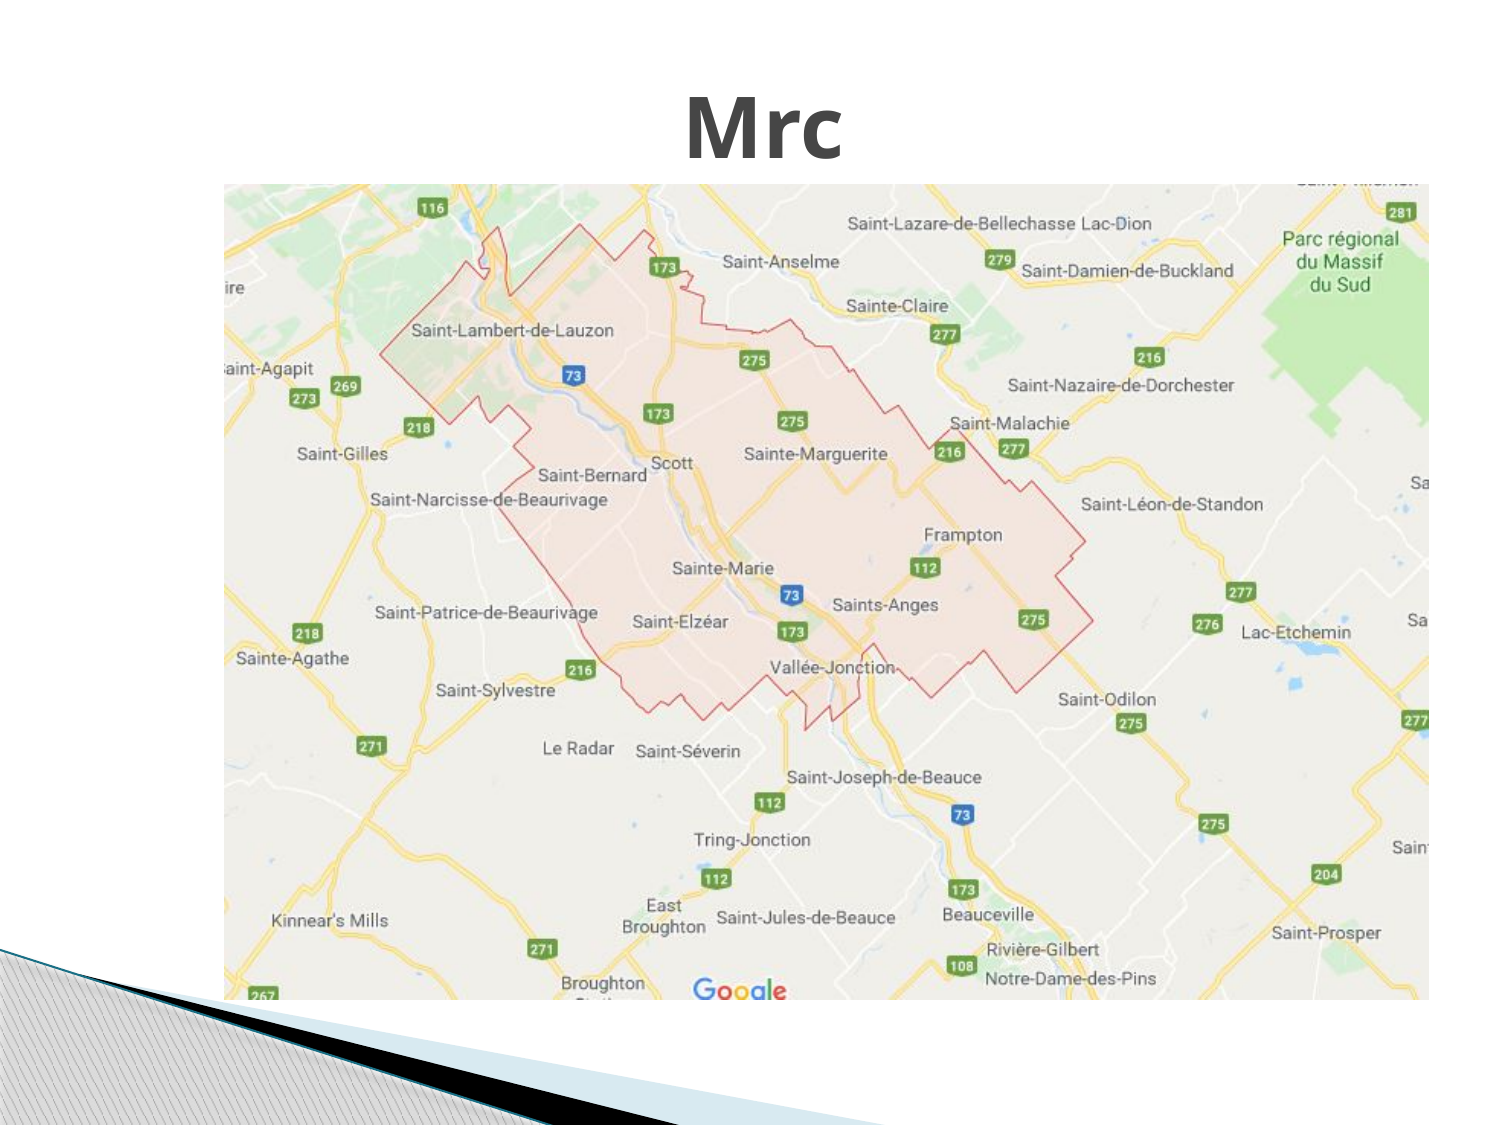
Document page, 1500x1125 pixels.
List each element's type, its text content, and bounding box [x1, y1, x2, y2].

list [224, 184, 1429, 1000]
title Mrc [88, 30, 1439, 219]
